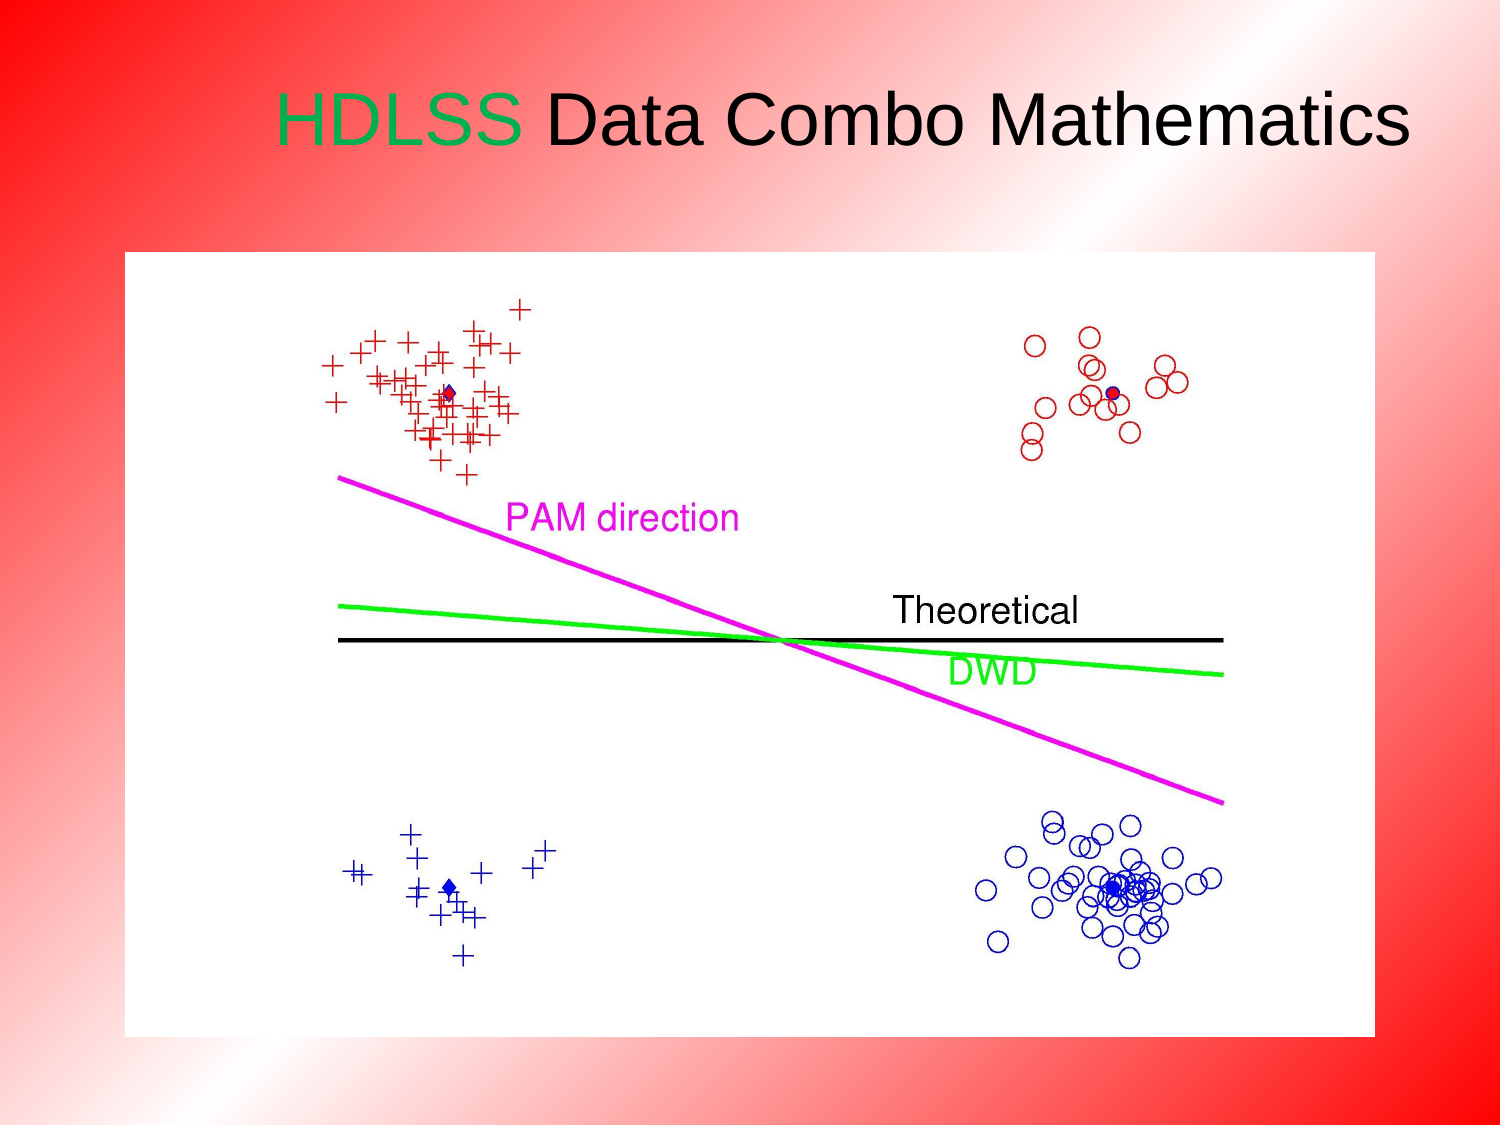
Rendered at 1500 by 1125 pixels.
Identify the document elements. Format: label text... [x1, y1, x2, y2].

picture [124, 252, 1376, 1038]
title HDLSS Data Combo Mathematics [212, 75, 1475, 156]
